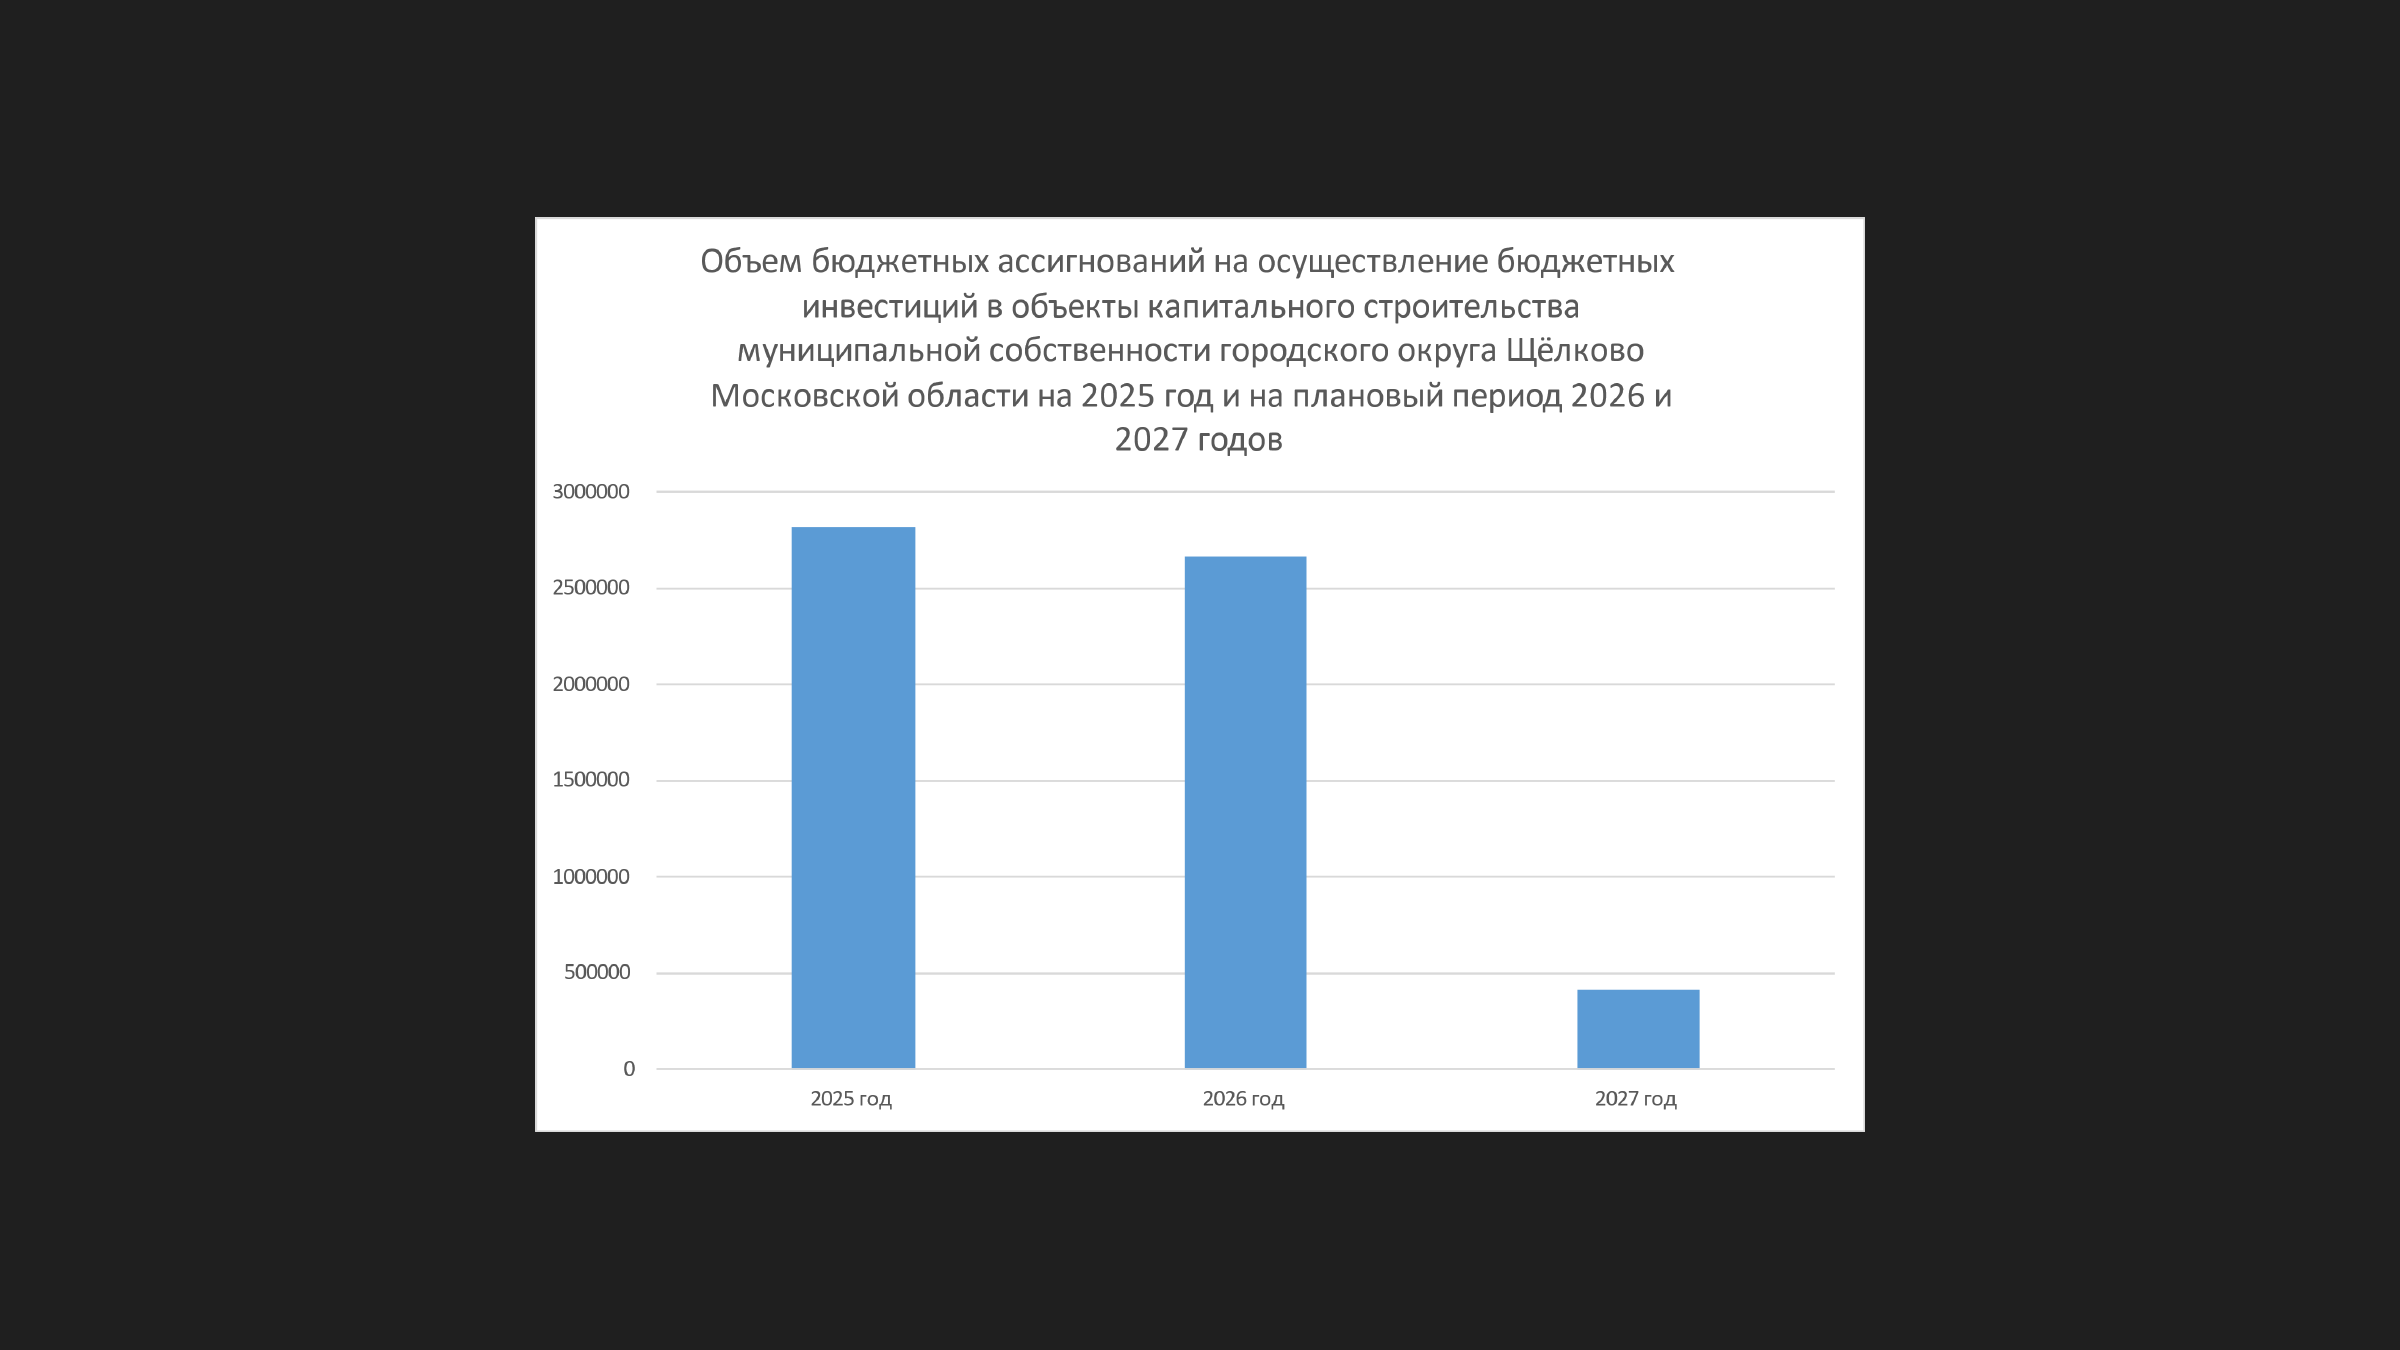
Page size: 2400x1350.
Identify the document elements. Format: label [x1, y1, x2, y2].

picture [535, 217, 1865, 1133]
